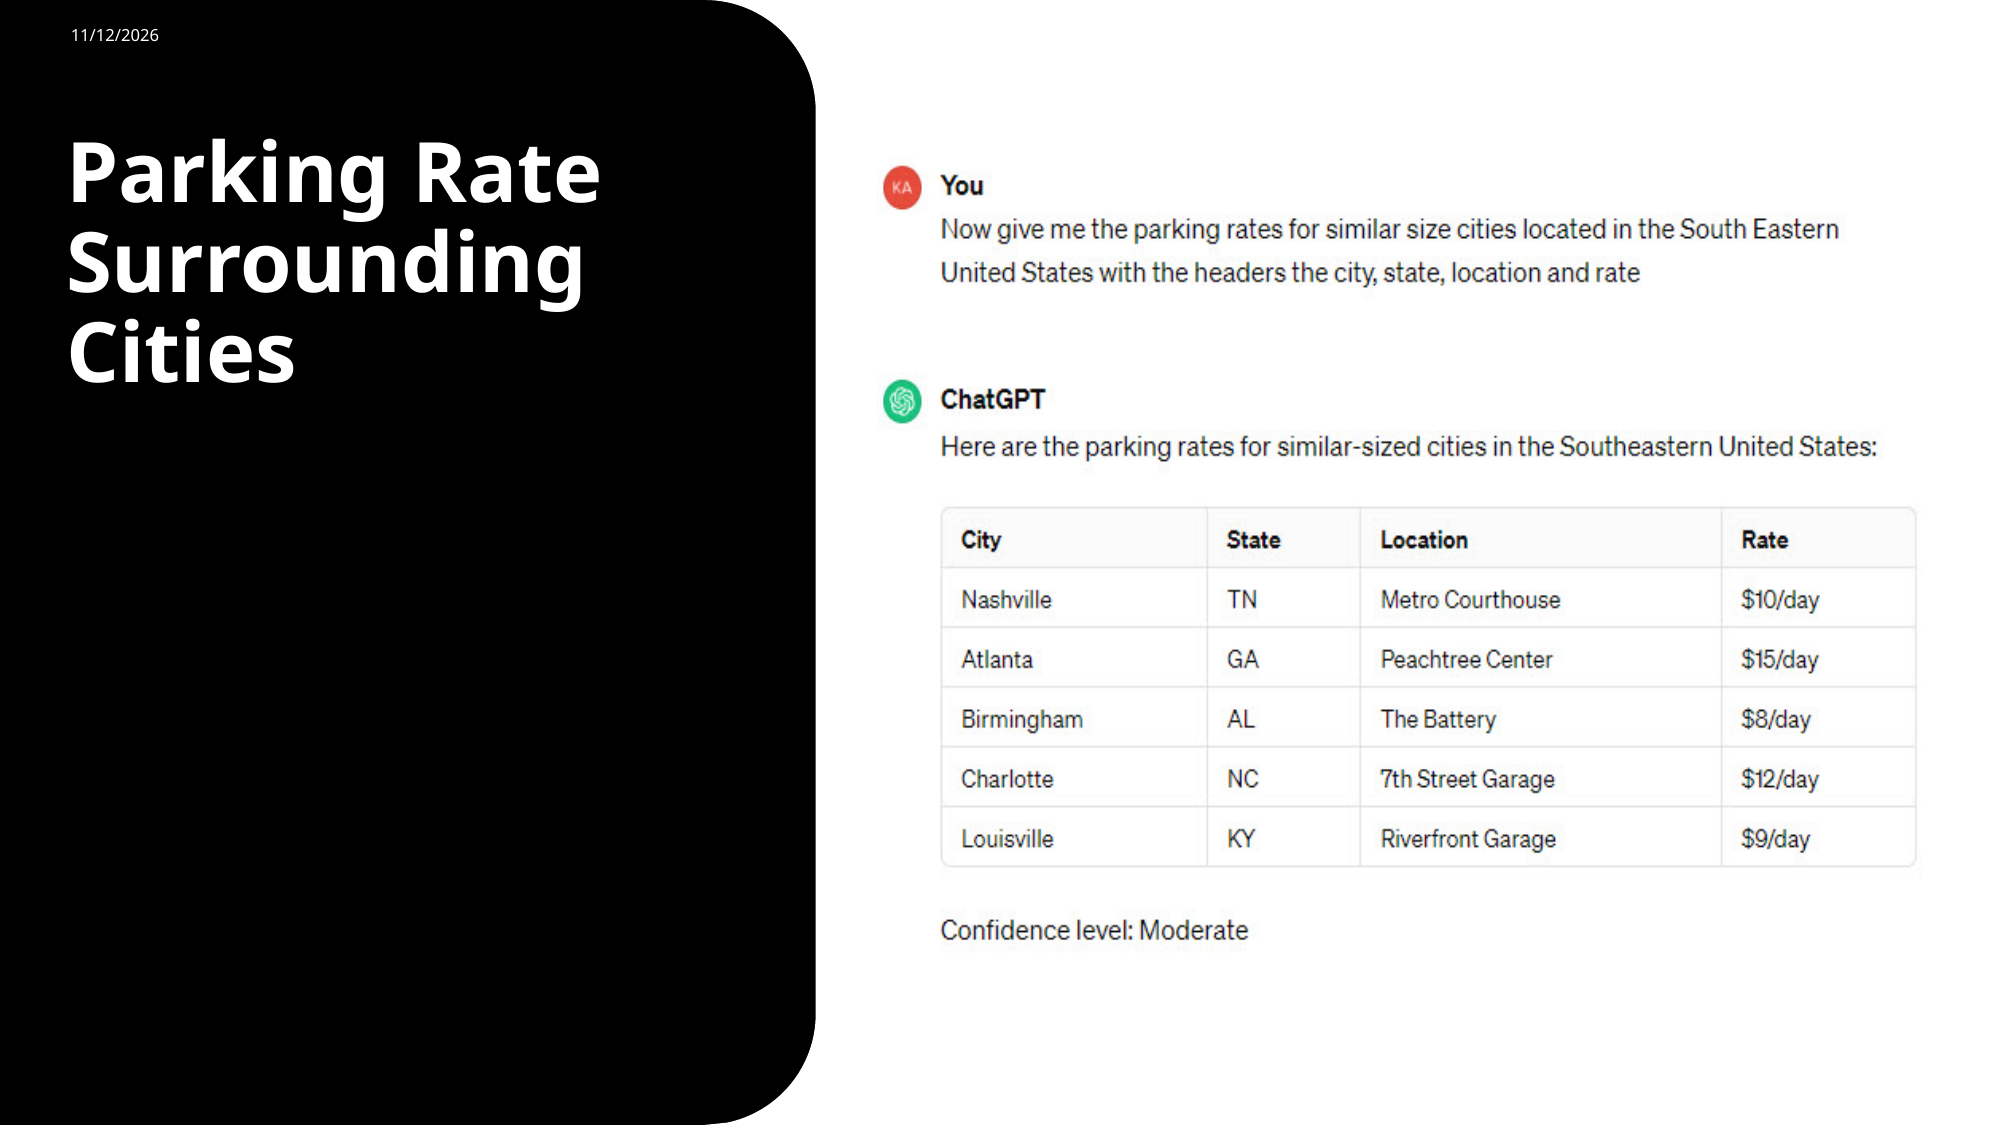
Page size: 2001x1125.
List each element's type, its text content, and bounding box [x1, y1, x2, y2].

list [839, 112, 1968, 960]
text_box [0, 0, 814, 1125]
text_box [681, 0, 2000, 1125]
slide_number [55, 10, 506, 63]
title Parking Rate Surrounding Cities [51, 123, 697, 707]
